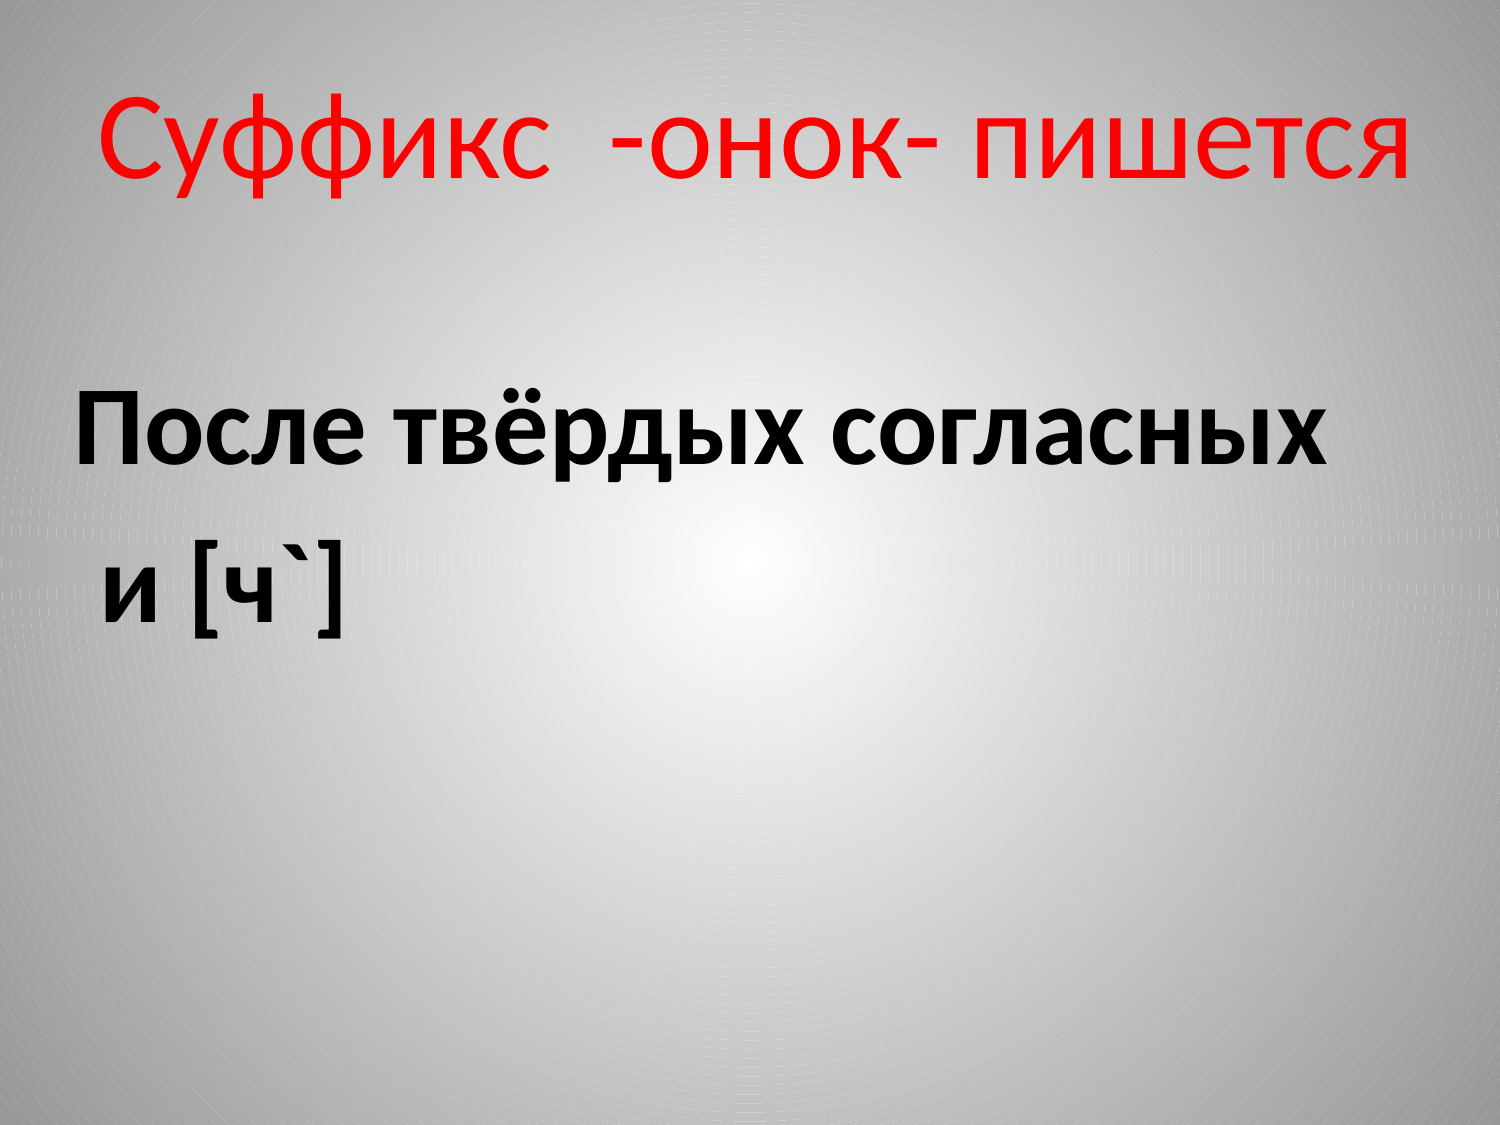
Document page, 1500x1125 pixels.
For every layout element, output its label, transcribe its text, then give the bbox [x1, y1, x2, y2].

title Суффикс -онок- пишется [82, 35, 1437, 223]
list После твёрдых согласных и [ч`] [58, 187, 1409, 1008]
